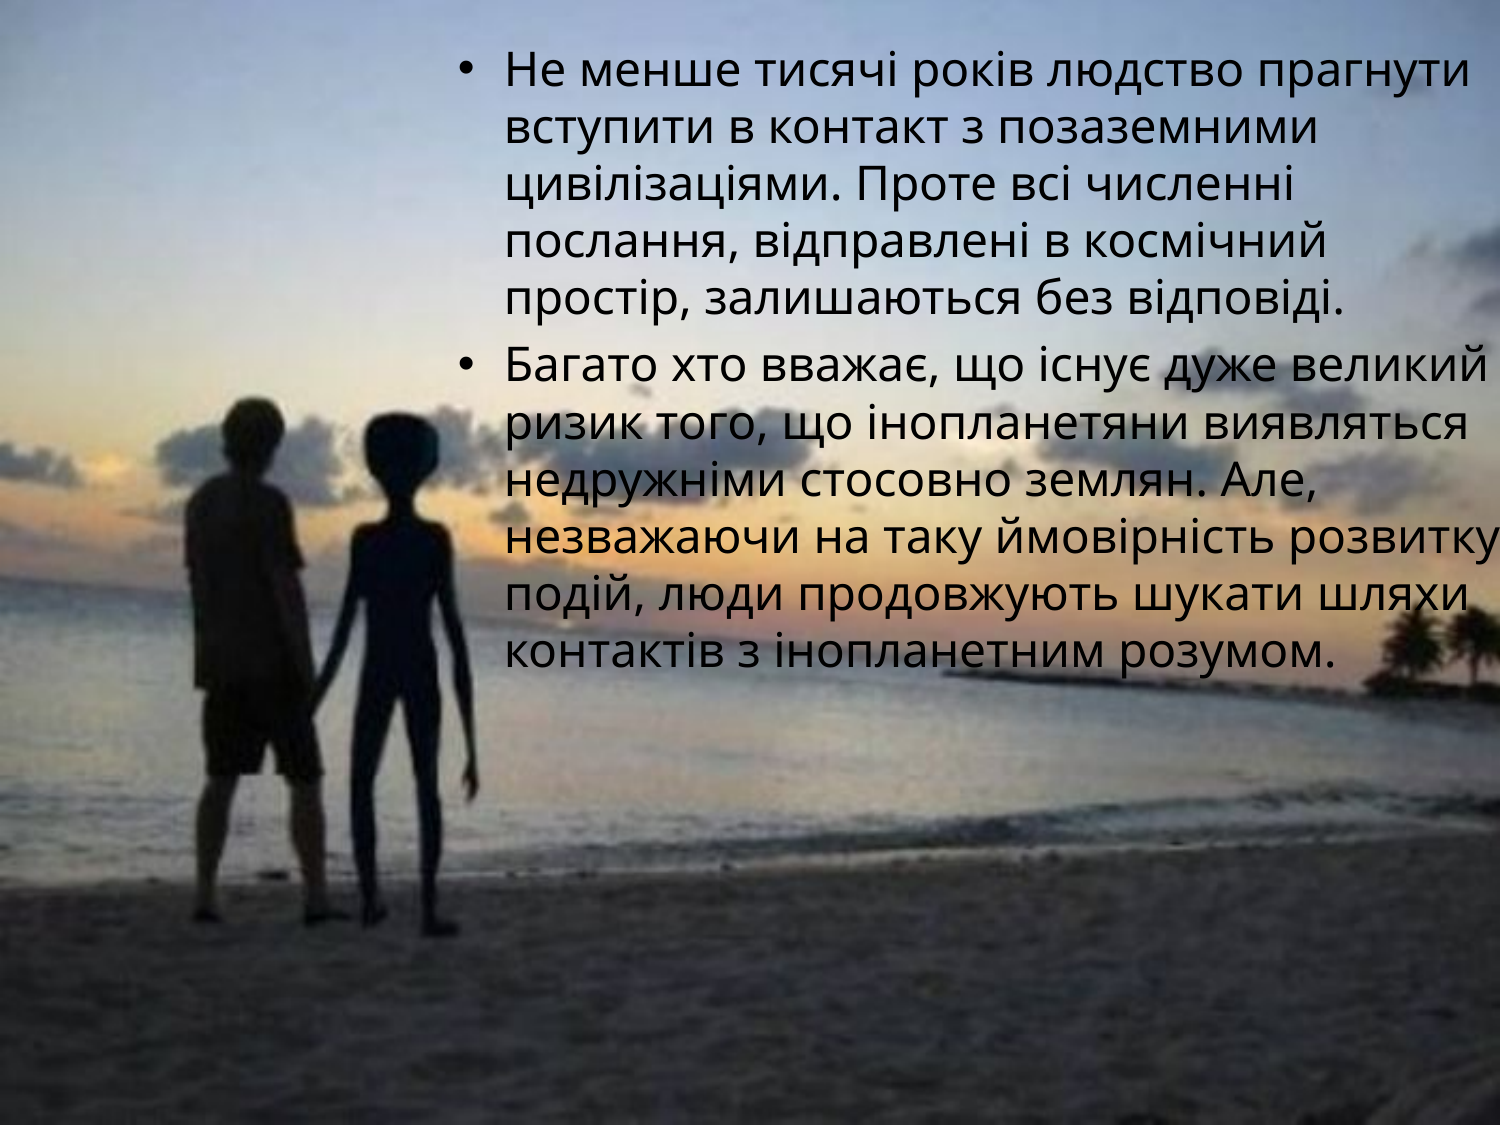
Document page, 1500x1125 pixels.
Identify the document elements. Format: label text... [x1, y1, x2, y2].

list Не менше тисячі років людство прагнути вступити в контакт з позаземними цивілізаціями. Проте всі численні послання, відправлені в космічний простір, залишаються без відповіді. Багато хто вважає, що існує дуже великий ризик того, що інопланетяни виявляться недружніми стосовно землян. Але, незважаючи на таку ймовірність розвитку подій, люди продовжують шукати шляхи контактів з інопланетним розумом. [442, 30, 1500, 774]
picture [0, 0, 1500, 1125]
